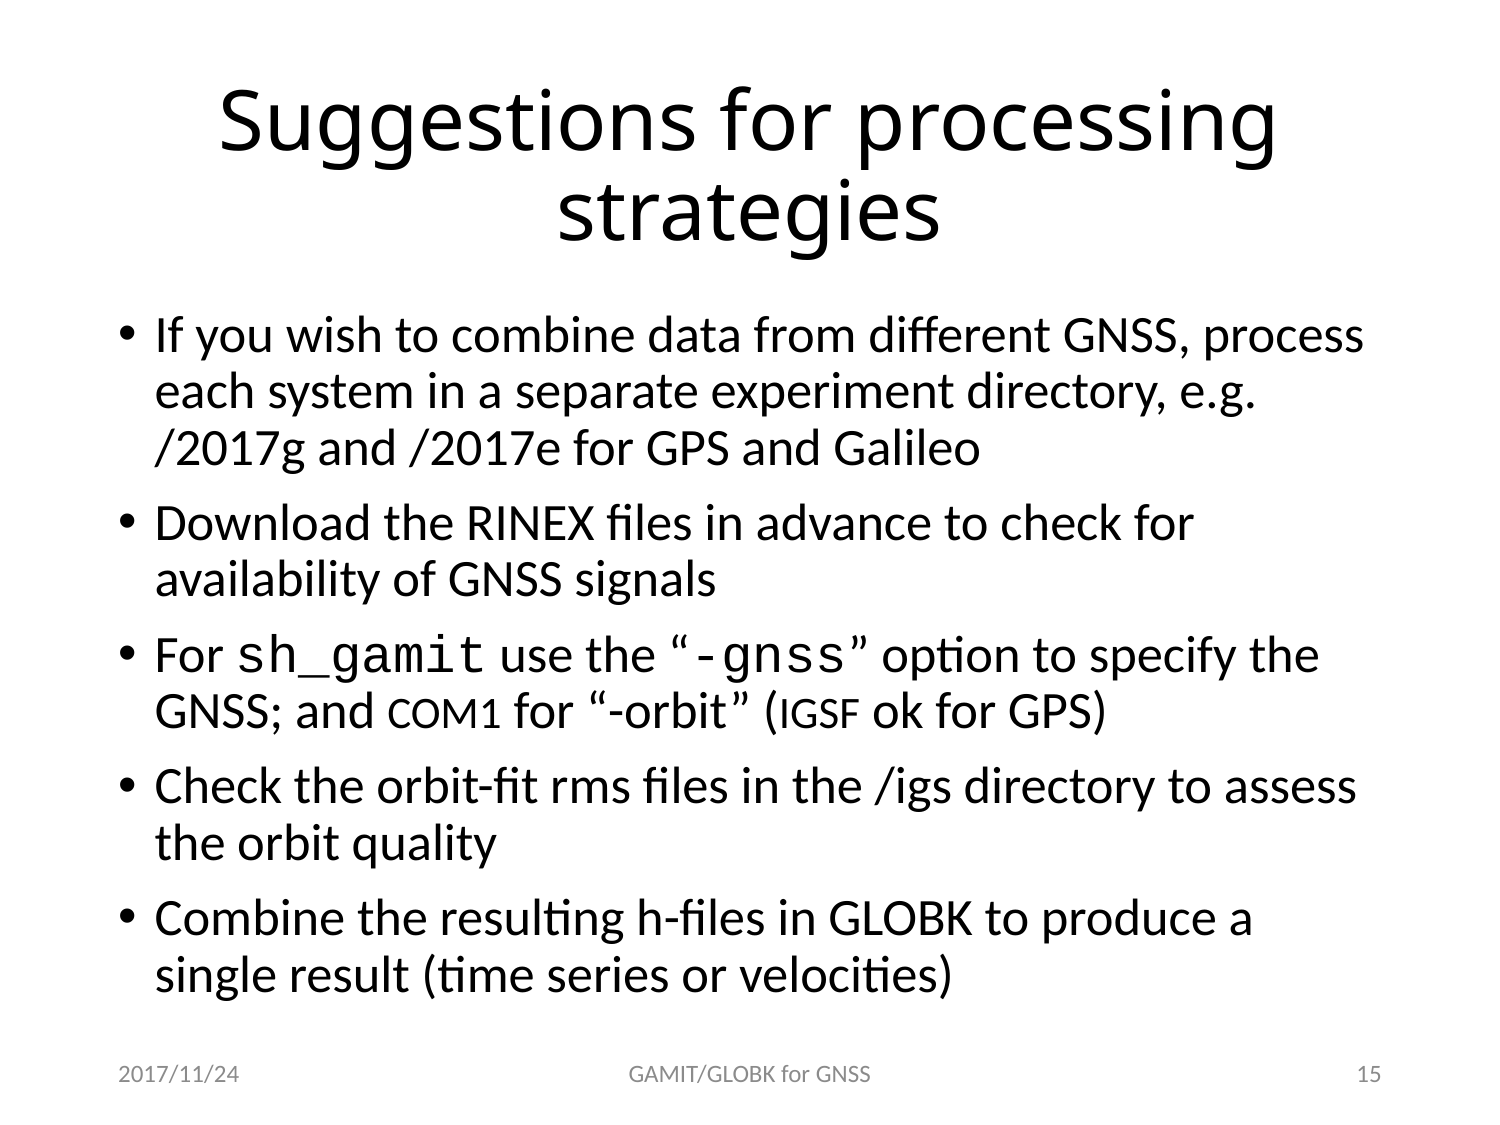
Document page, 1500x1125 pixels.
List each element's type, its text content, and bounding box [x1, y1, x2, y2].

footer GAMIT/GLOBK for GNSS [496, 1042, 1004, 1103]
list If you wish to combine data from different GNSS, process each system in a separate experiment directory, e.g. /2017g and /2017e for GPS and Galileo Download the RINEX files in advance to check for availability of GNSS signals For sh_gamit use the “-gnss” option to specify the GNSS; and COM1 for “-orbit” (IGSF ok for GPS) Check the orbit-fit rms files in the /igs directory to assess the orbit quality Combine the resulting h-files in GLOBK to produce a single result (time series or velocities) [103, 299, 1397, 1014]
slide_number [103, 1042, 441, 1103]
title Suggestions for processing strategies [103, 59, 1397, 278]
slide_number 14 [1059, 1042, 1397, 1103]
